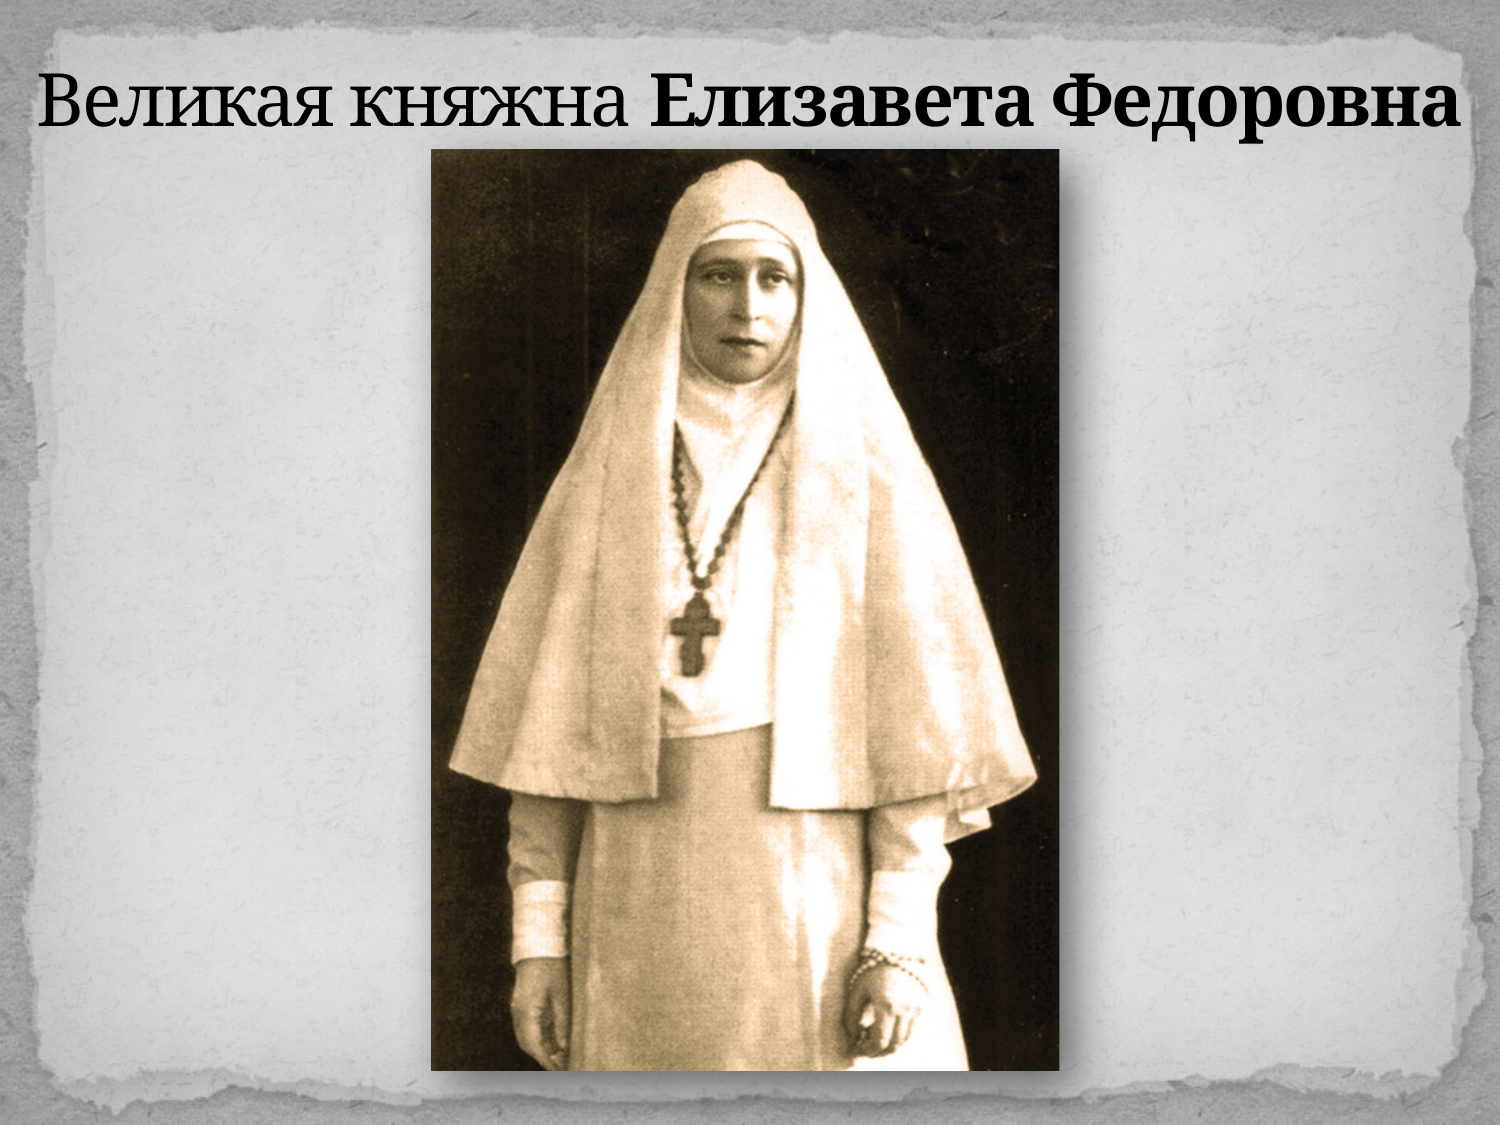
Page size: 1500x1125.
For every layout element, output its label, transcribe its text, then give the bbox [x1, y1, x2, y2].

title Великая княжна Елизавета Федоровна [0, 37, 1500, 150]
picture [431, 149, 1060, 1071]
